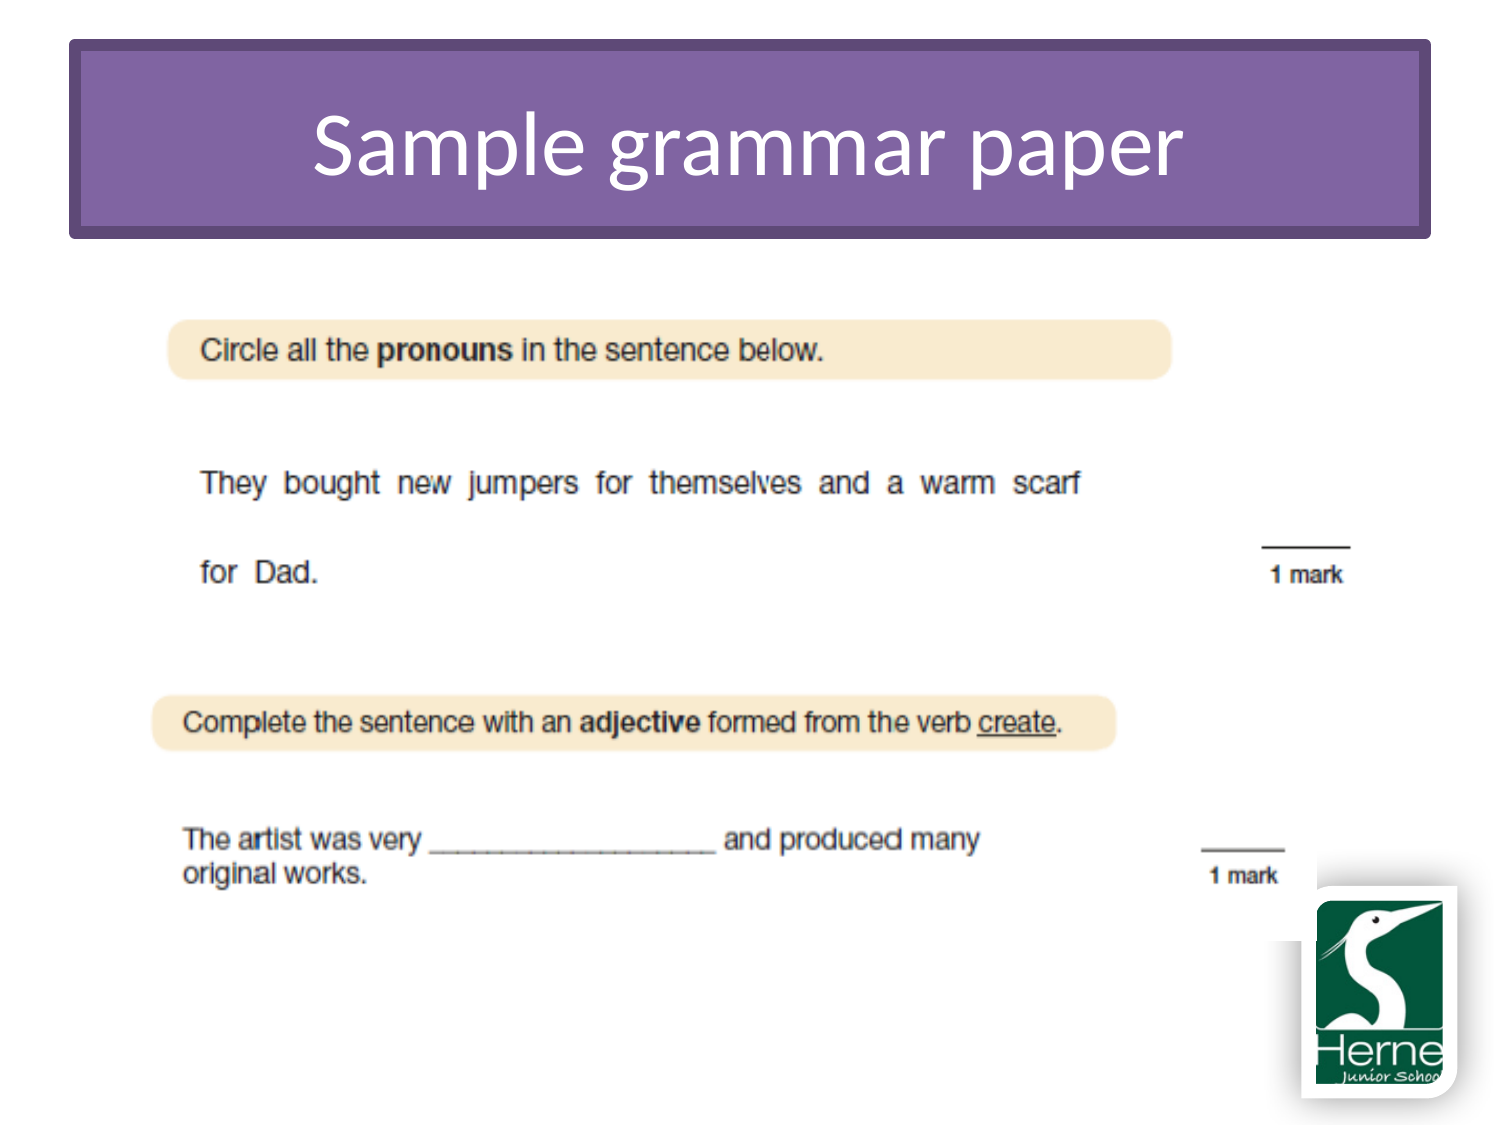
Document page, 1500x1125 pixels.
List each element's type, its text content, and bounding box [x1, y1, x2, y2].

title Sample grammar paper [73, 43, 1427, 235]
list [147, 302, 1380, 658]
picture [147, 680, 1451, 1092]
